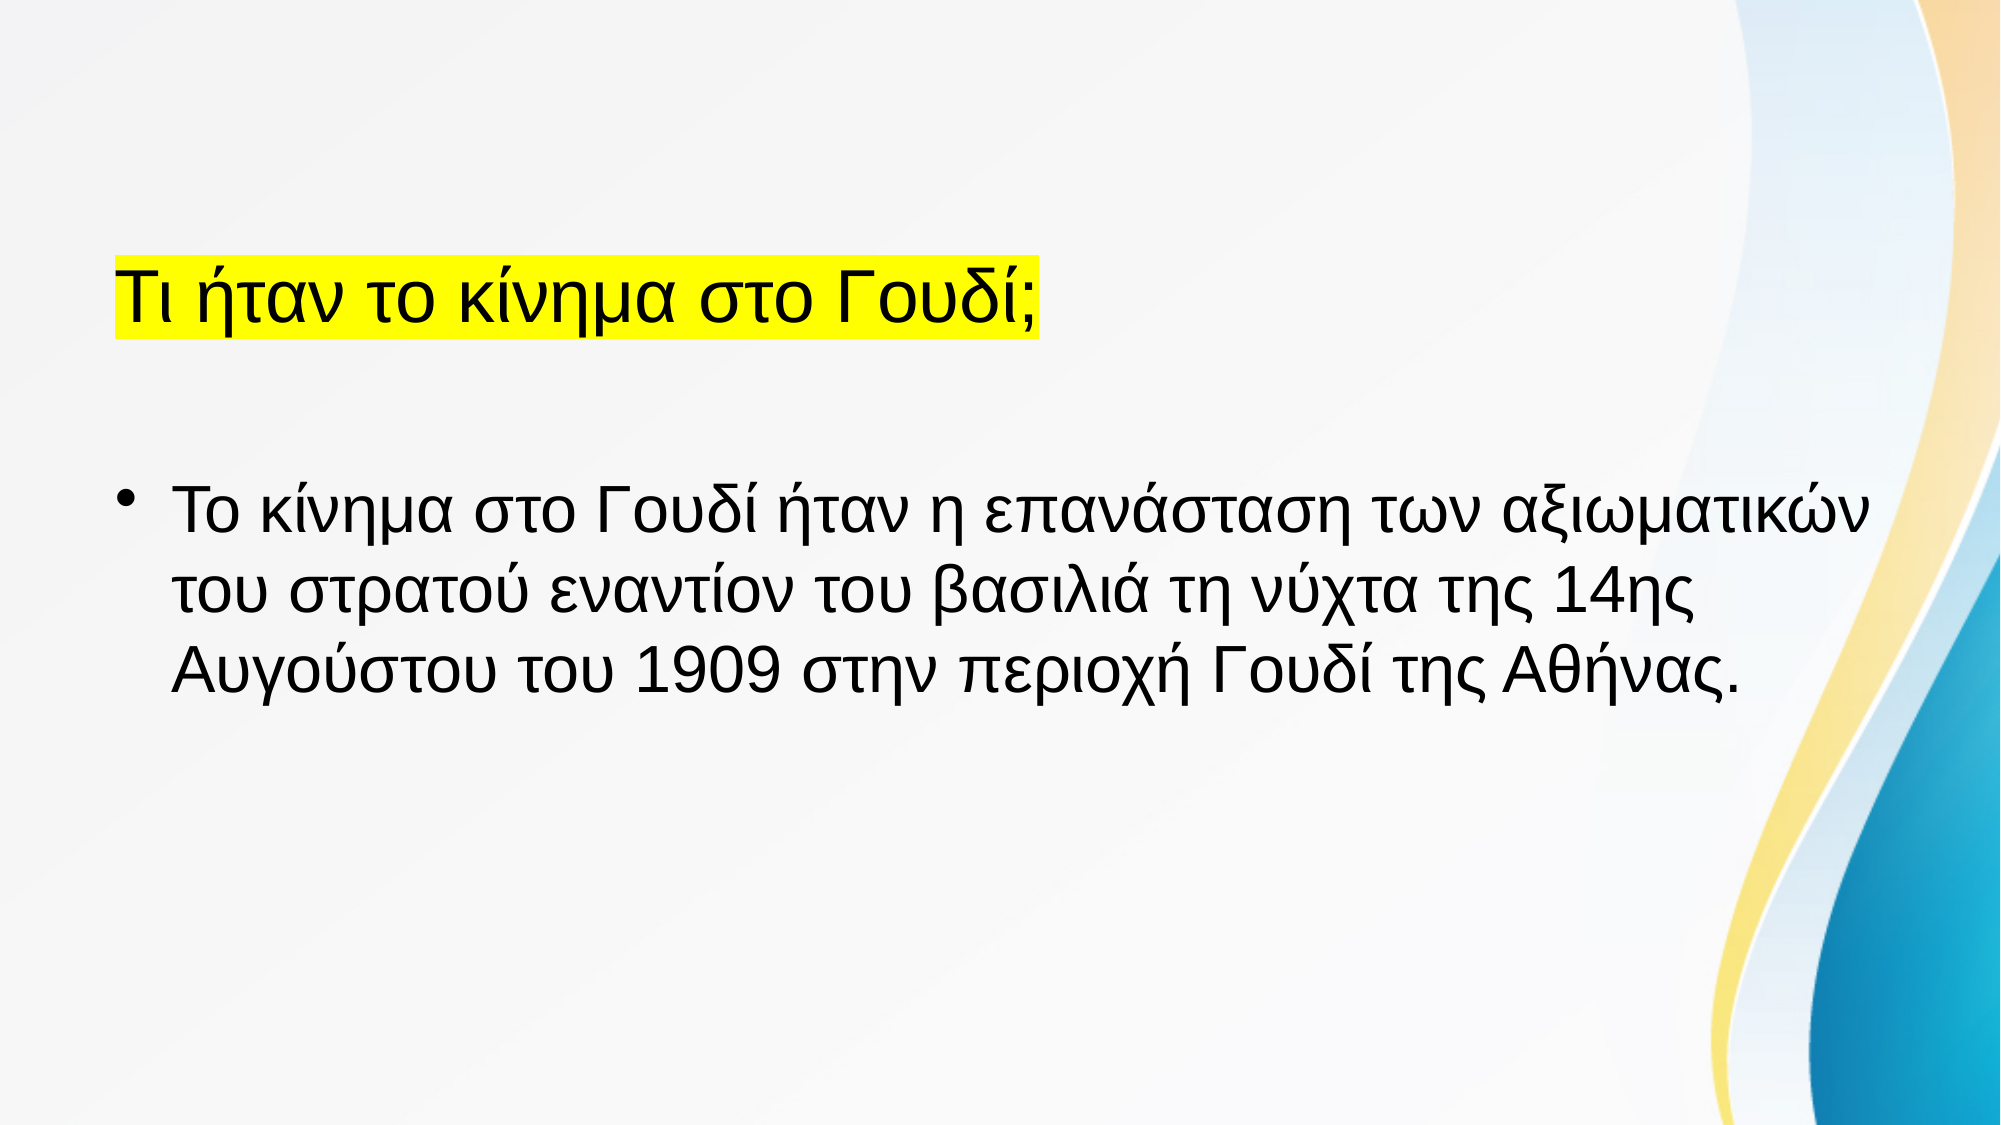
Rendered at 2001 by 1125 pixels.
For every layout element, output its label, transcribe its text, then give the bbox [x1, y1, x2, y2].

picture [0, 0, 2001, 1125]
title Τι ήταν το κίνημα στο Γουδί; [99, 244, 1901, 341]
list Το κίνημα στο Γουδί ήταν η επανάσταση των αξιωματικών του στρατού εναντίον του βασιλιά τη νύχτα της 14ης Αυγούστου του 1909 στην περιοχή Γουδί της Αθήνας. [99, 458, 1901, 772]
